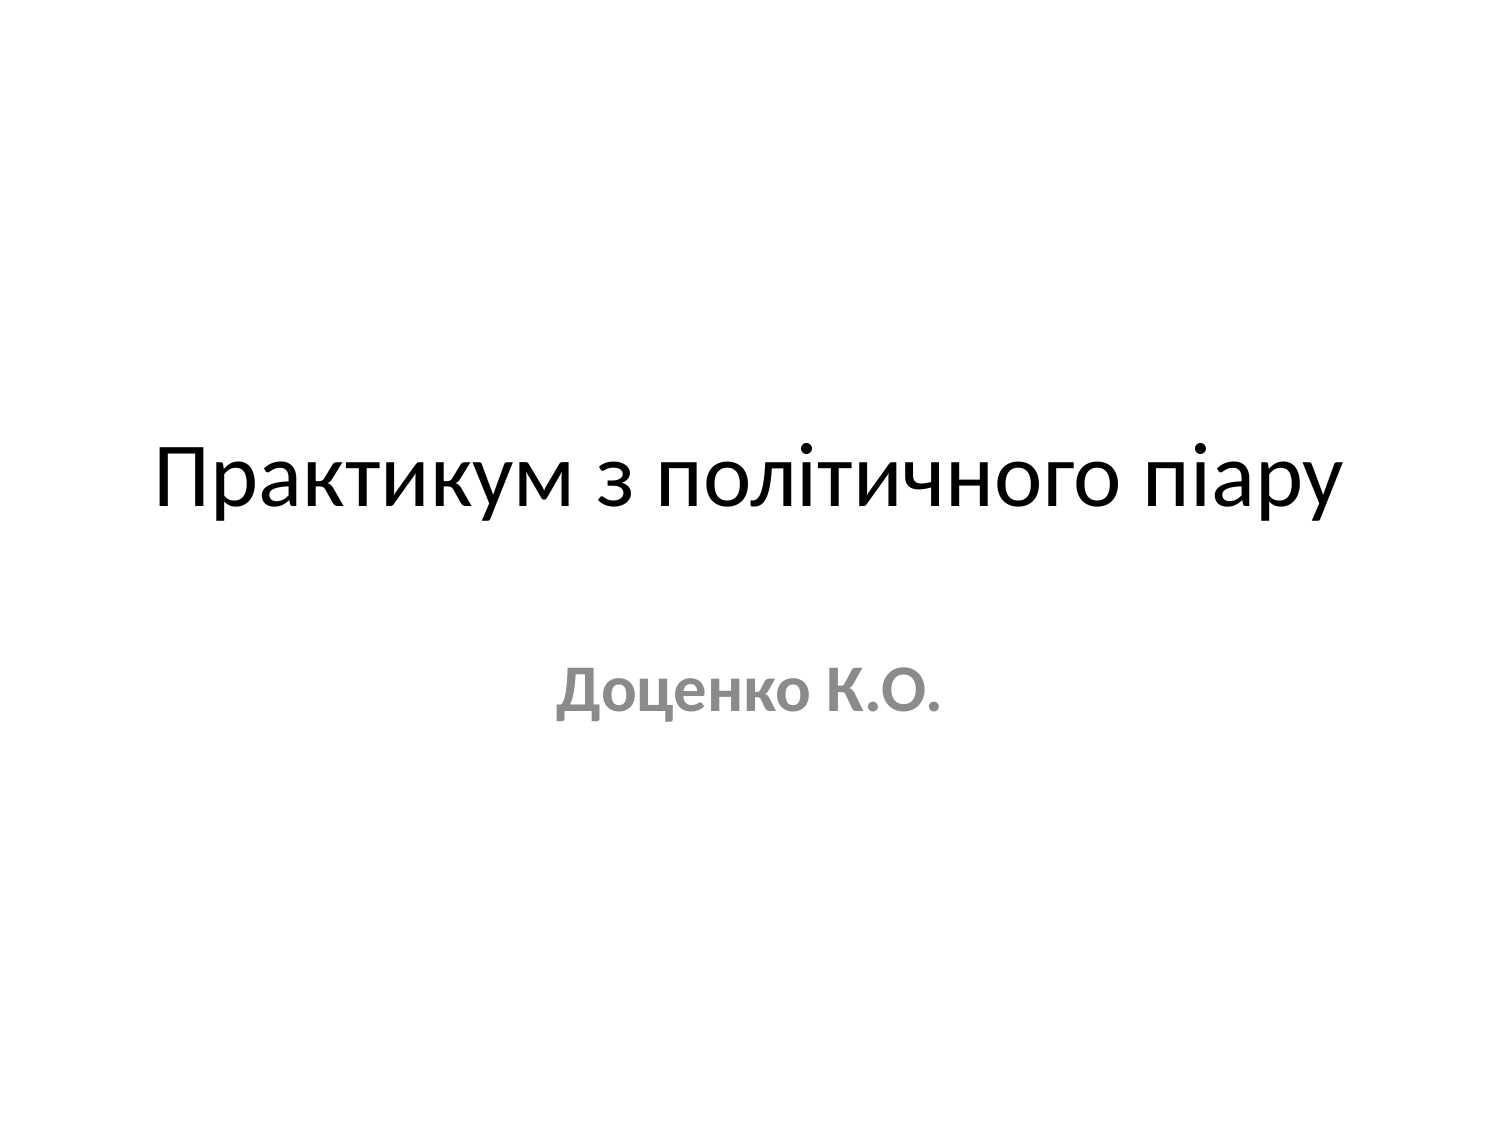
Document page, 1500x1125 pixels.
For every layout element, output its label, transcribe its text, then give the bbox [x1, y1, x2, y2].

subtitle Доценко К.О. [225, 637, 1275, 925]
title Практикум з політичного піару [112, 349, 1388, 591]
